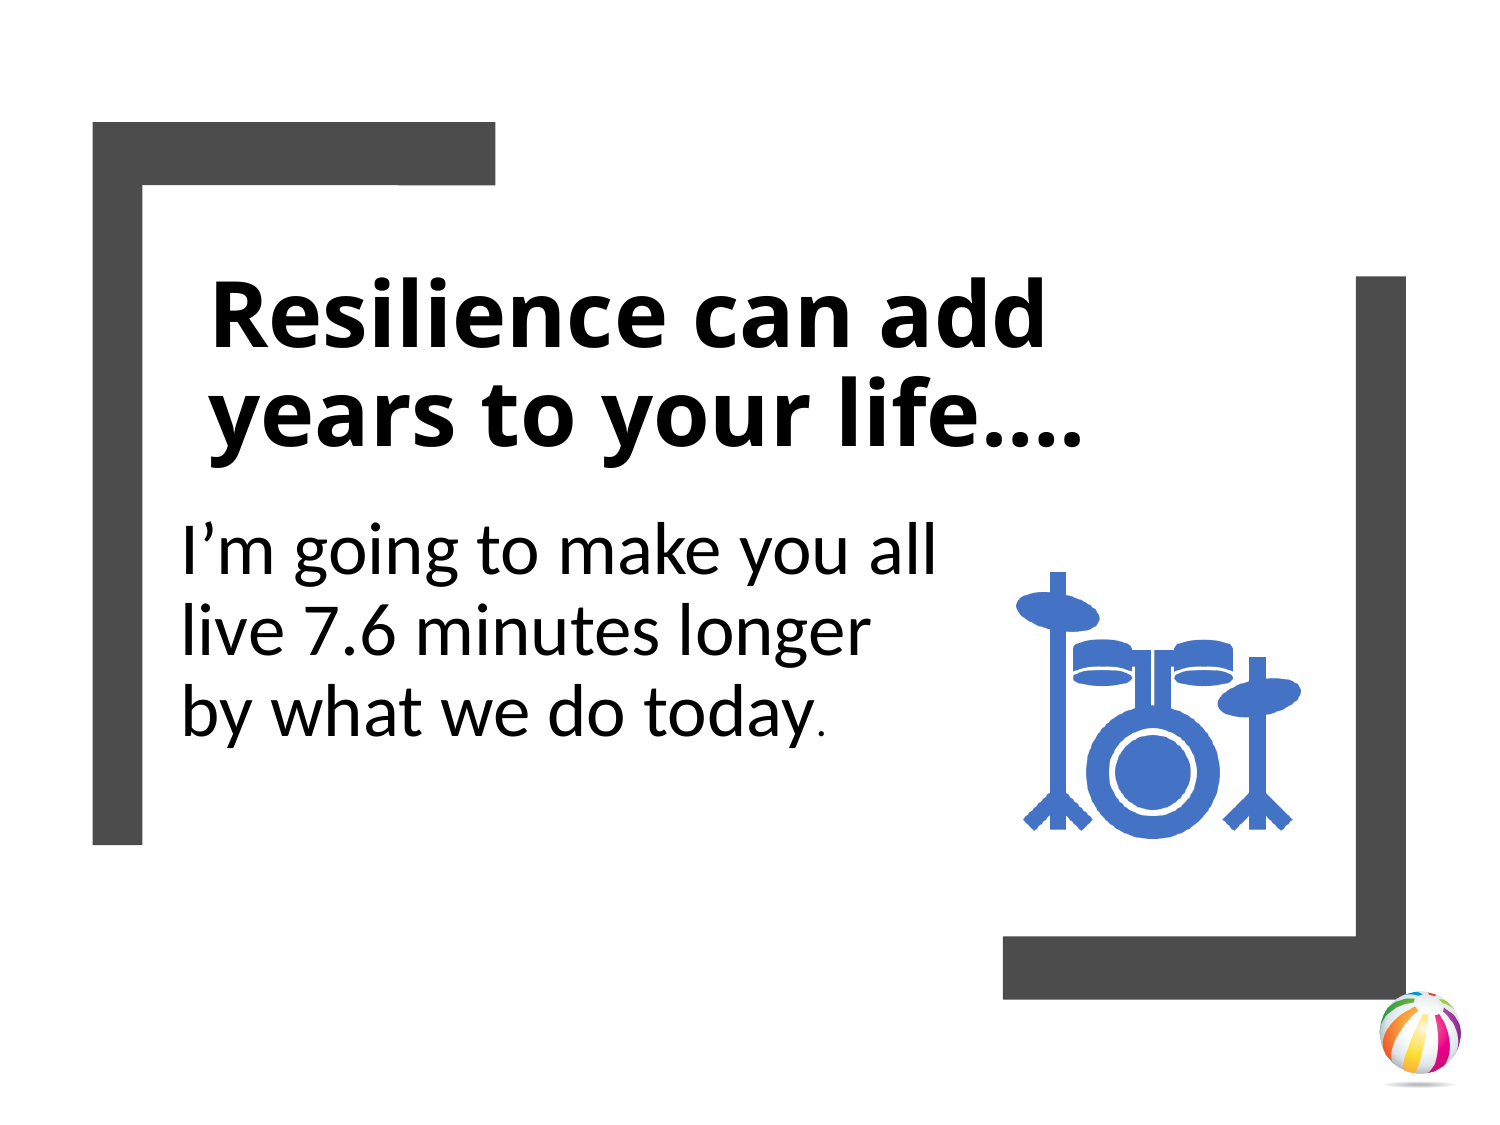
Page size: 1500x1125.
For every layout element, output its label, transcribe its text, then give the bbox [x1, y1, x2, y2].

text_box [92, 122, 496, 846]
list I’m going to make you all live 7.6 minutes longer by what we do today. [165, 501, 968, 902]
text_box [1002, 276, 1406, 1000]
picture [1379, 991, 1461, 1088]
title Resilience can add years to your life…. [193, 258, 1316, 476]
picture [1002, 547, 1316, 860]
